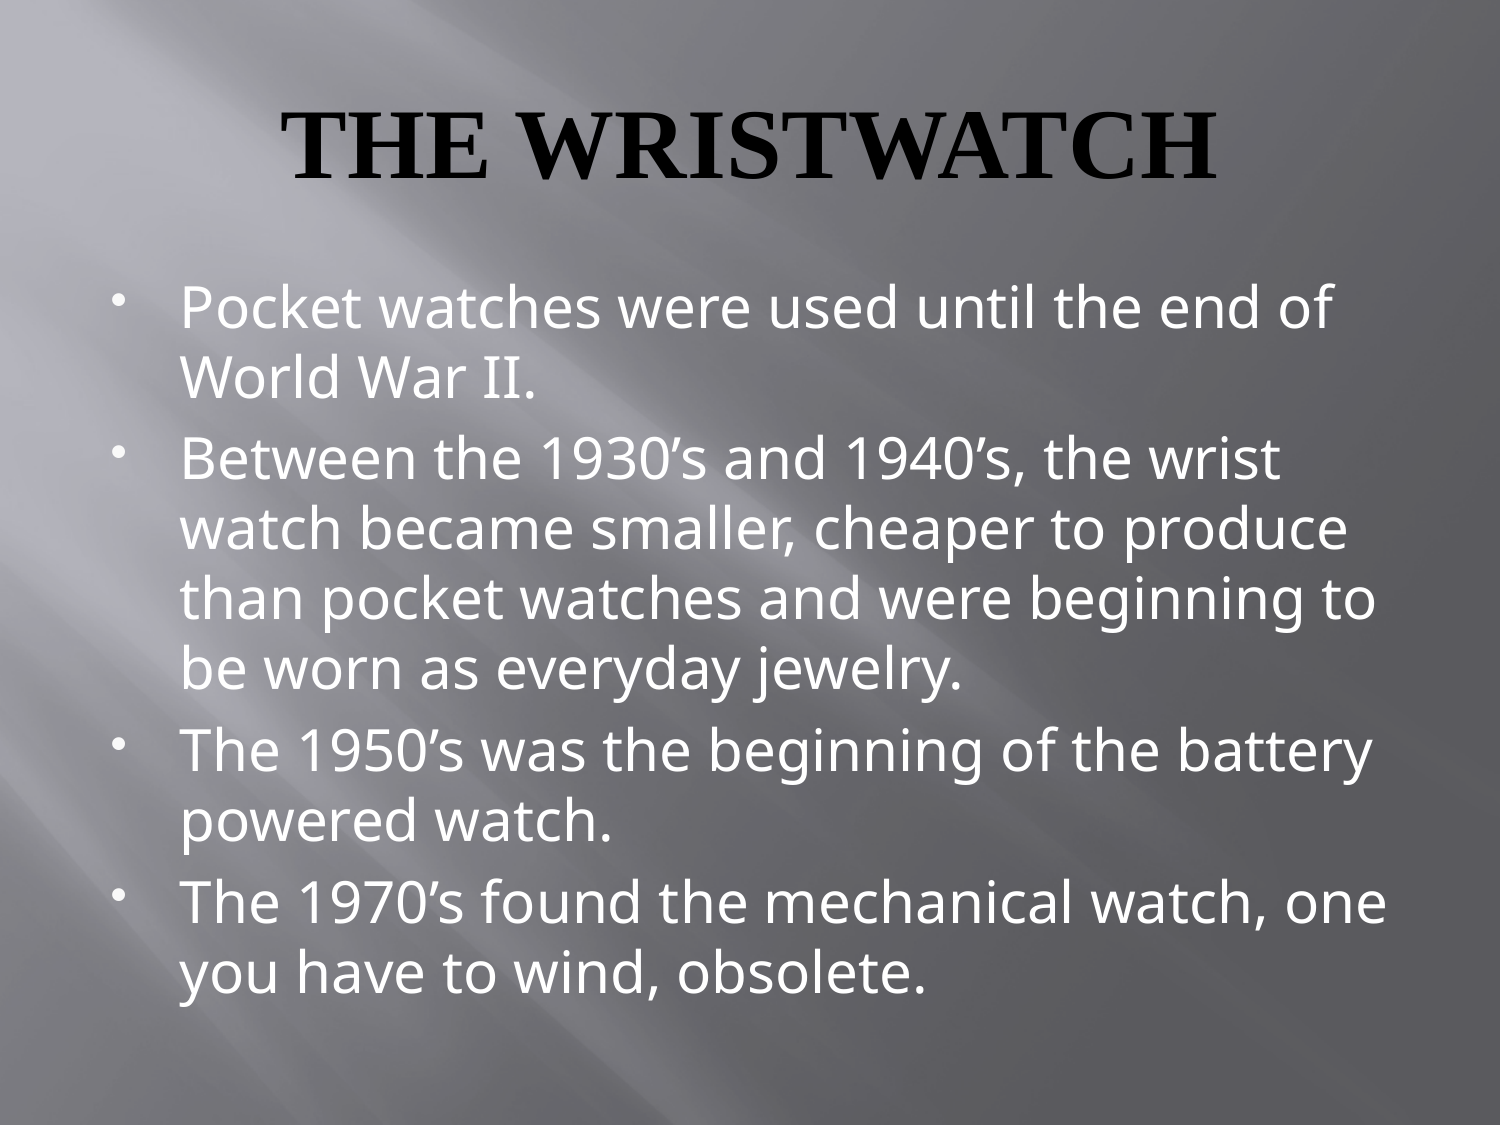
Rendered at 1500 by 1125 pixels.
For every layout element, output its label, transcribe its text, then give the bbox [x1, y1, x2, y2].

title THE WRISTWATCH [75, 45, 1425, 233]
list Pocket watches were used until the end of World War II. Between the 1930’s and 1940’s, the wrist watch became smaller, cheaper to produce than pocket watches and were beginning to be worn as everyday jewelry. The 1950’s was the beginning of the battery powered watch. The 1970’s found the mechanical watch, one you have to wind, obsolete. [75, 262, 1425, 1035]
